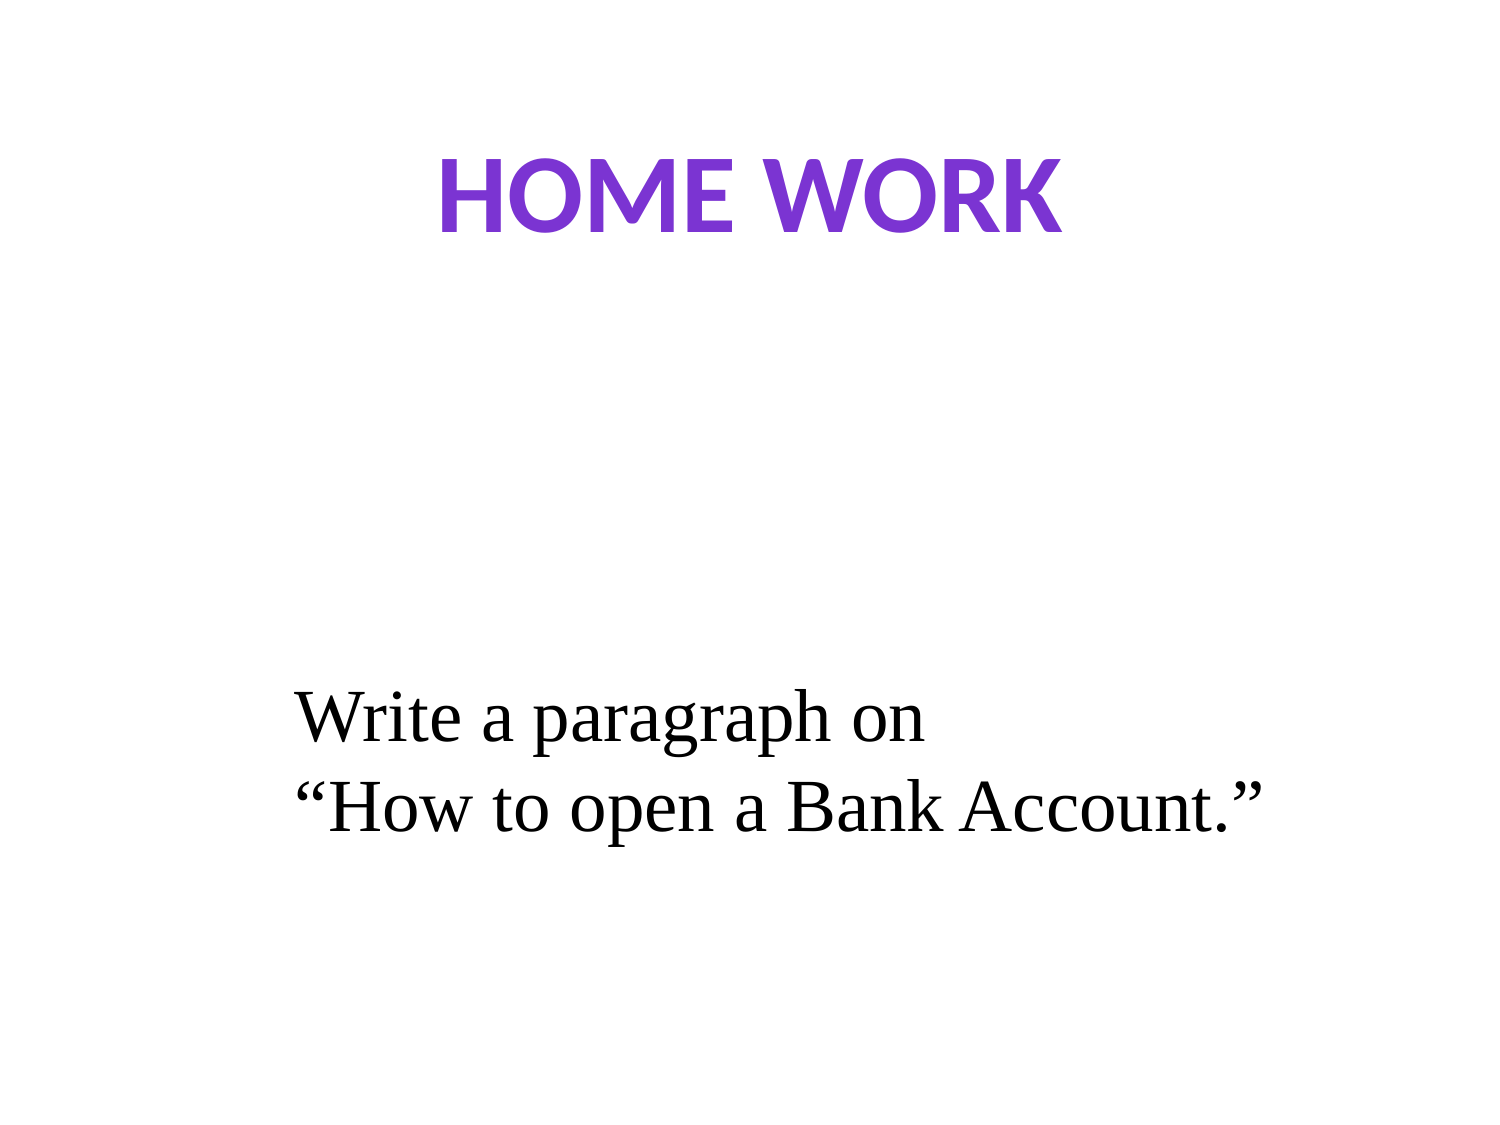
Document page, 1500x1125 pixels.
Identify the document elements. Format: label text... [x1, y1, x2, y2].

text_box HOME WORK [421, 112, 1079, 263]
text_box Write a paragraph on “How to open a Bank Account.” [280, 659, 1281, 855]
